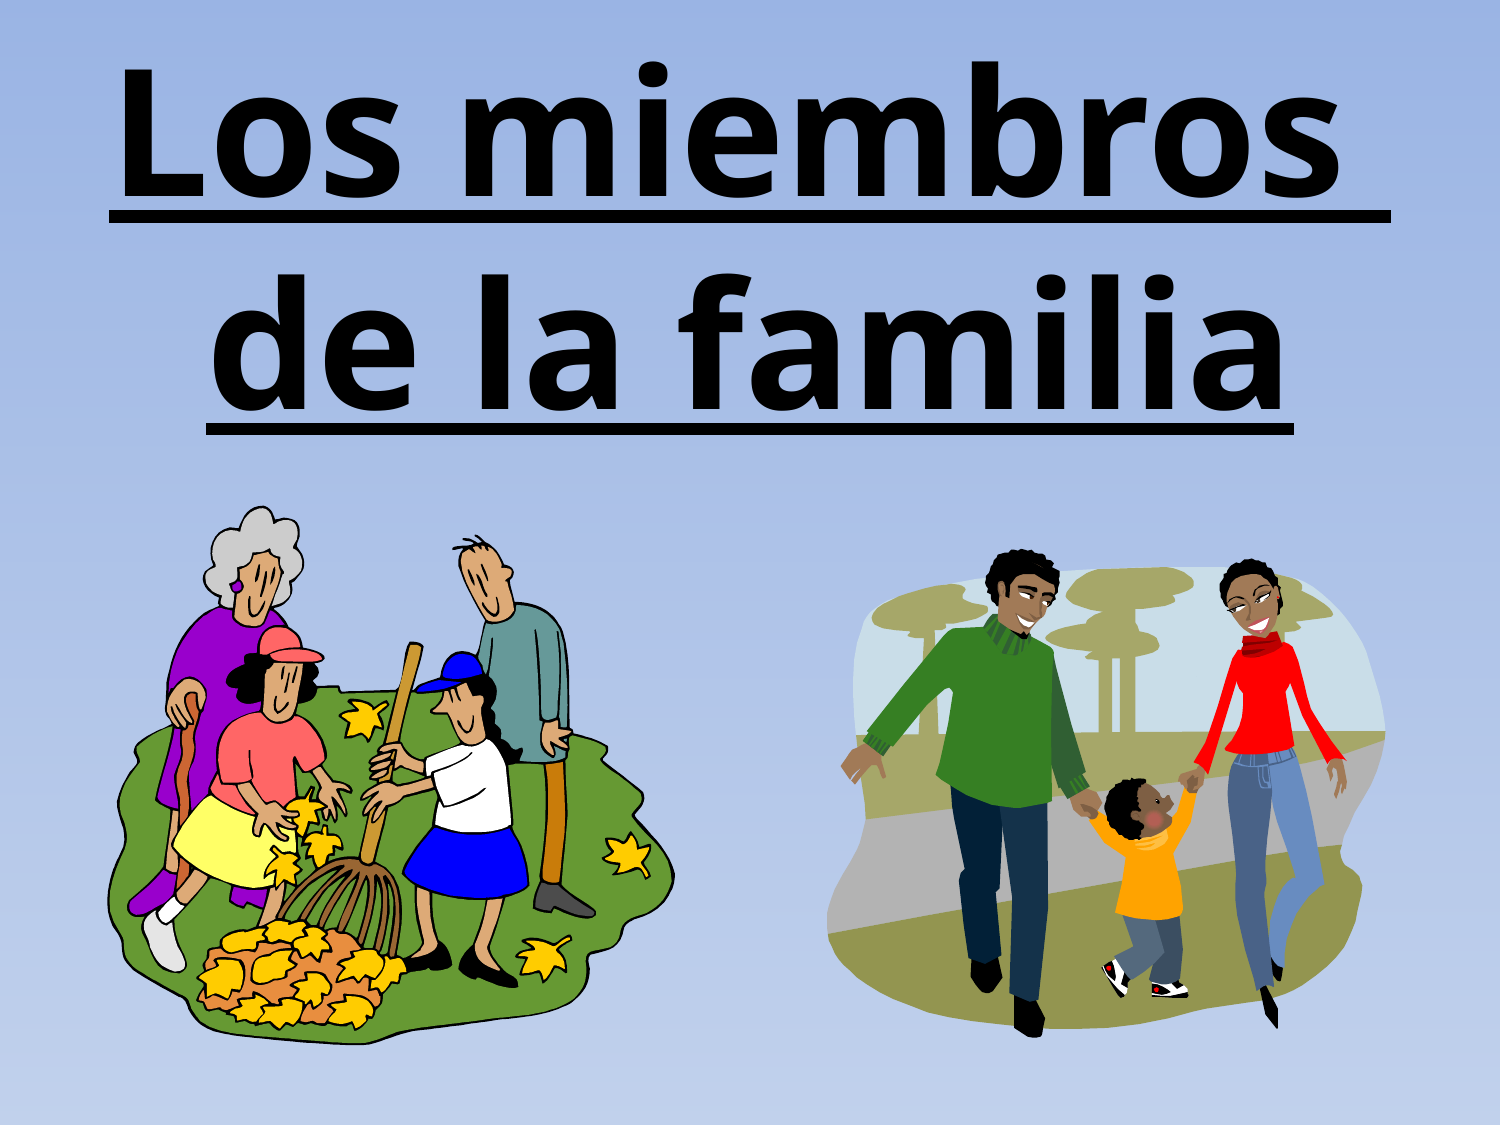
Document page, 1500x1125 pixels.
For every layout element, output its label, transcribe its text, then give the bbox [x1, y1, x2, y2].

picture [824, 546, 1388, 1040]
text_box Los miembros de la familia [0, 12, 1500, 453]
picture [99, 503, 676, 1046]
